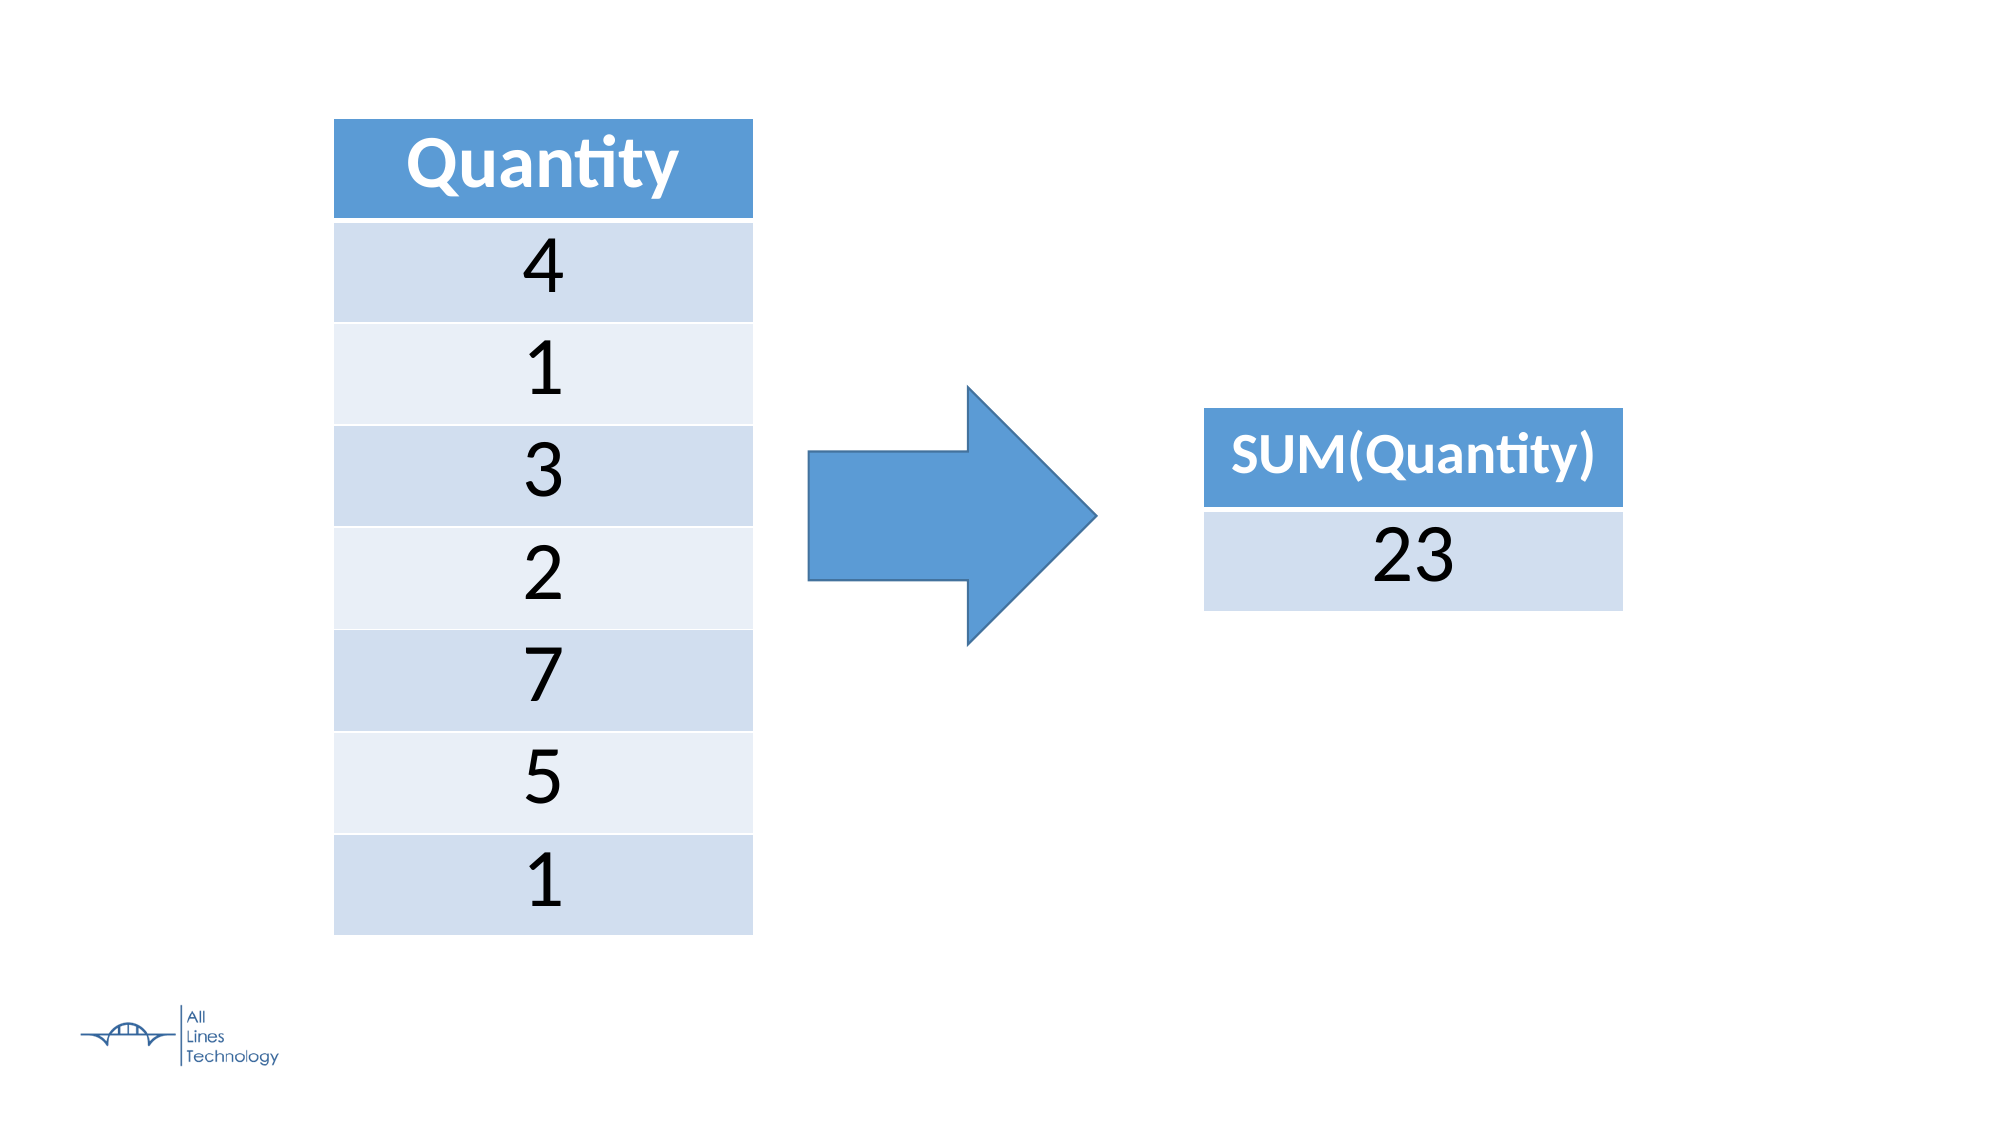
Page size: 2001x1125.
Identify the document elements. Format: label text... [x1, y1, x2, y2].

table_cell 5 [334, 733, 753, 833]
table_cell 1 [334, 835, 753, 935]
text_box [807, 384, 1098, 648]
picture [69, 993, 286, 1075]
table_header SUM(Quantity) [1204, 408, 1623, 507]
table_cell 7 [334, 630, 753, 731]
table_cell 3 [334, 426, 753, 526]
table_cell 23 [1204, 512, 1623, 611]
table_cell 2 [334, 528, 753, 629]
table_cell 1 [334, 324, 753, 424]
table_cell 4 [334, 223, 753, 322]
table_header Quantity [334, 119, 753, 218]
